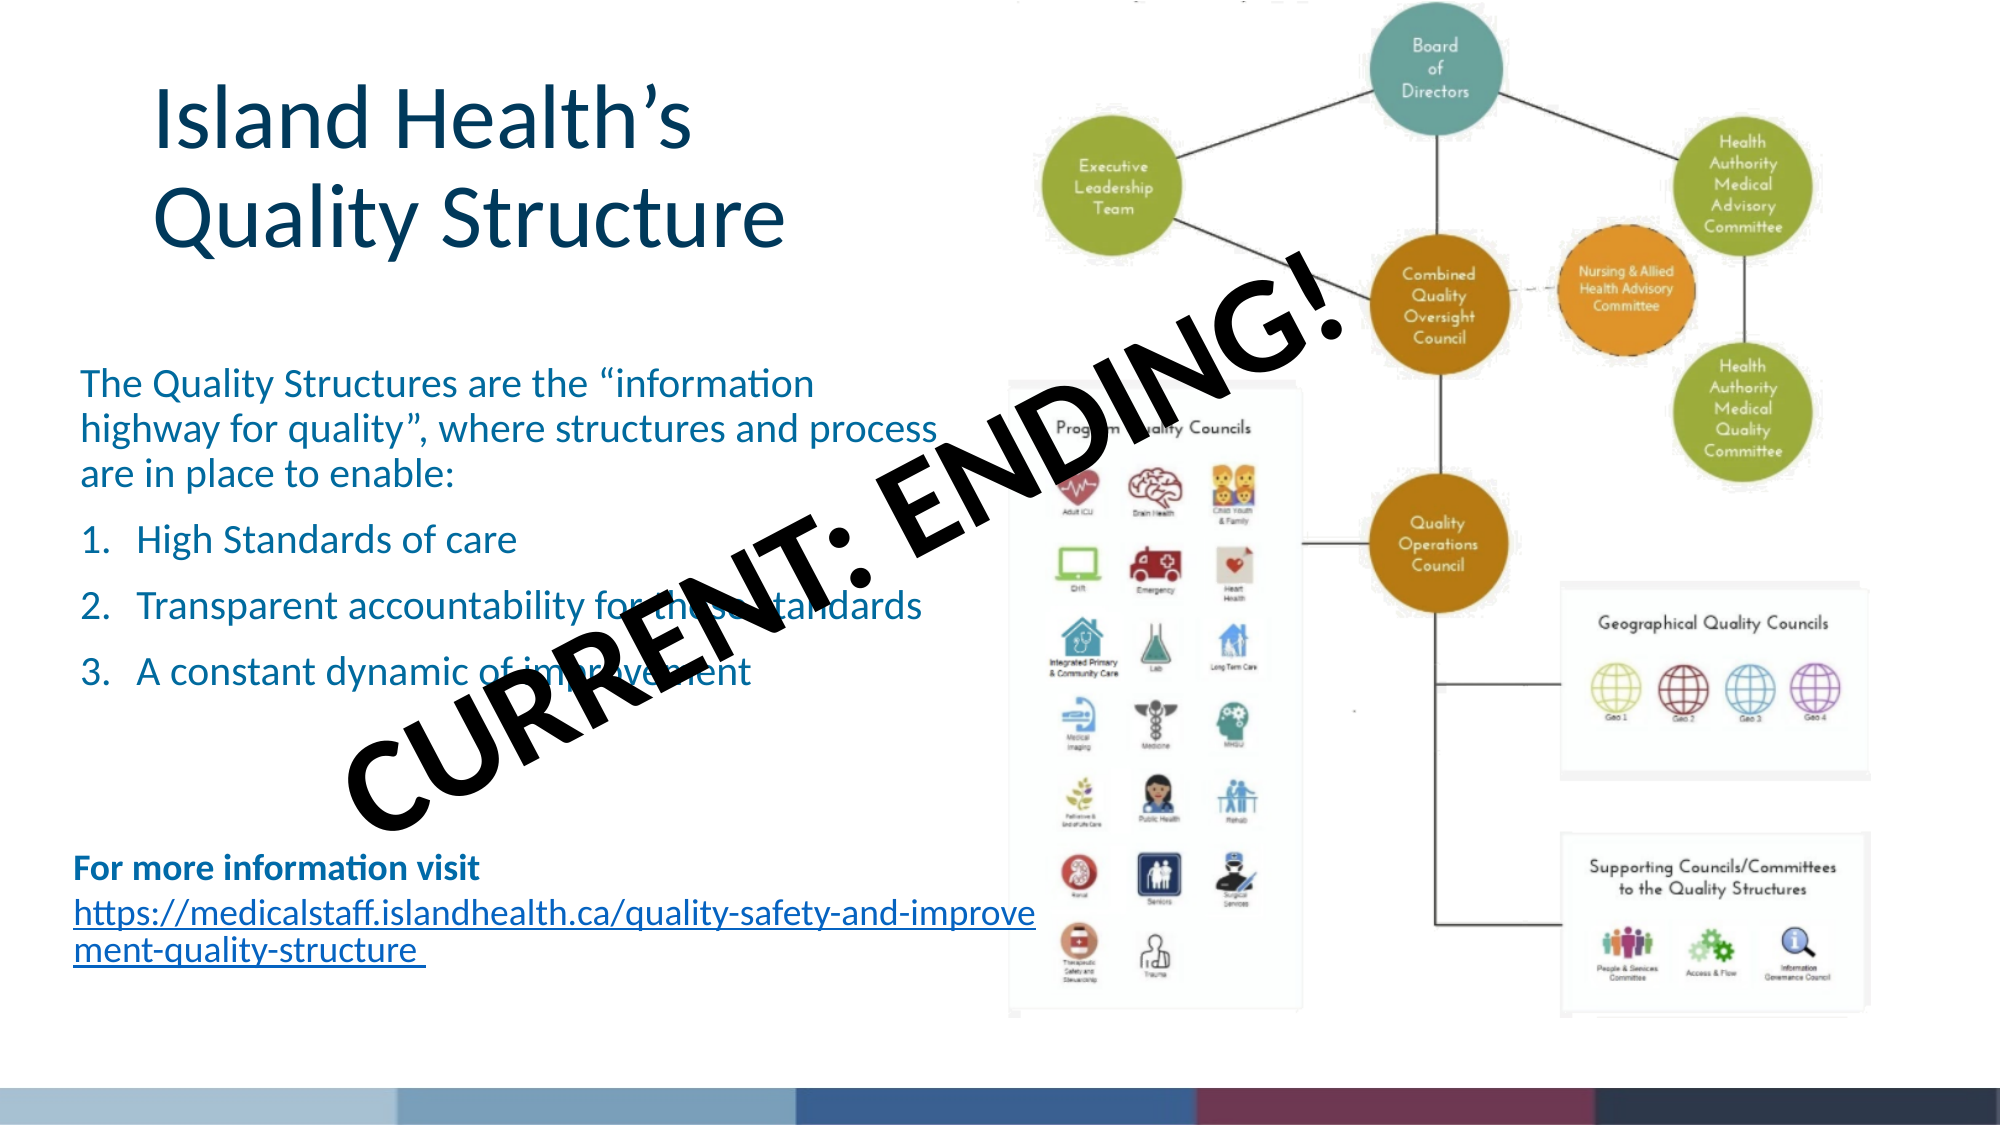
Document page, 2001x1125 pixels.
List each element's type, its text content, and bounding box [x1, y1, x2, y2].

title Island Health’s Quality Structure [137, 59, 963, 278]
text_box CURRENT: ENDING! [293, 348, 1006, 884]
list The Quality Structures are the “information highway for quality”, where structures and process are in place to enable: High Standards of care Transparent accountability for those standards A constant dynamic of improvement [65, 354, 963, 786]
text_box For more information visit https://medicalstaff.islandhealth.ca/quality-safety-and-improvement-quality-structure [58, 835, 1006, 940]
picture [0, 1087, 2000, 1125]
picture [1006, 1, 1871, 1018]
